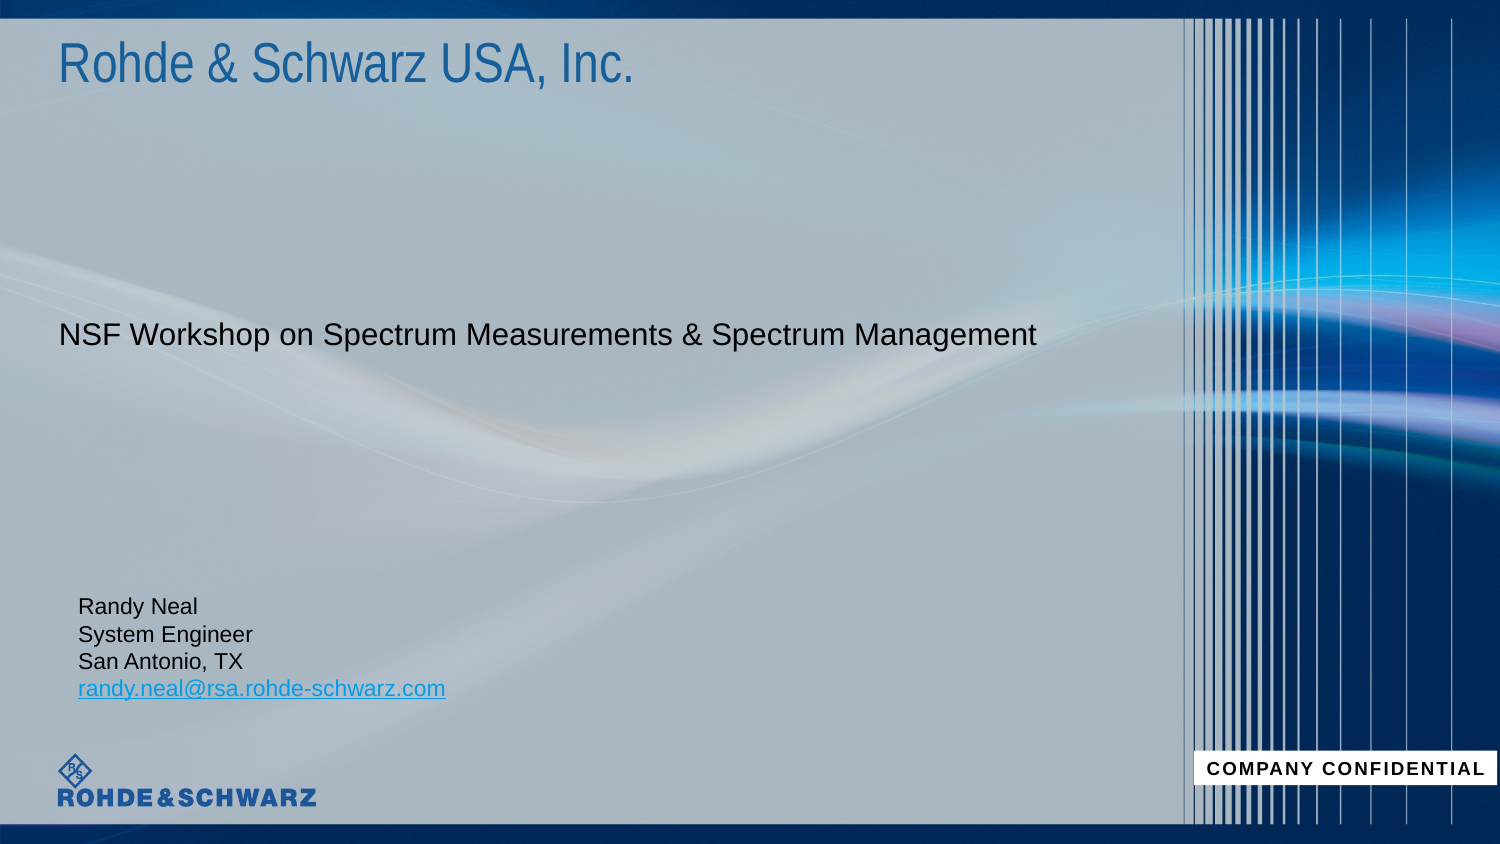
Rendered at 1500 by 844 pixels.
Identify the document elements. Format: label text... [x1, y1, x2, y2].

subtitle NSF Workshop on Spectrum Measurements & Spectrum Management [59, 310, 1093, 440]
title Rohde & Schwarz USA, Inc. [59, 26, 1093, 226]
text_box Randy Neal System Engineer San Antonio, TX randy.neal@rsa.rohde-schwarz.com [63, 584, 626, 784]
text_box COMPANY CONFIDENTIAL [1194, 750, 1498, 786]
picture [0, 0, 1500, 844]
